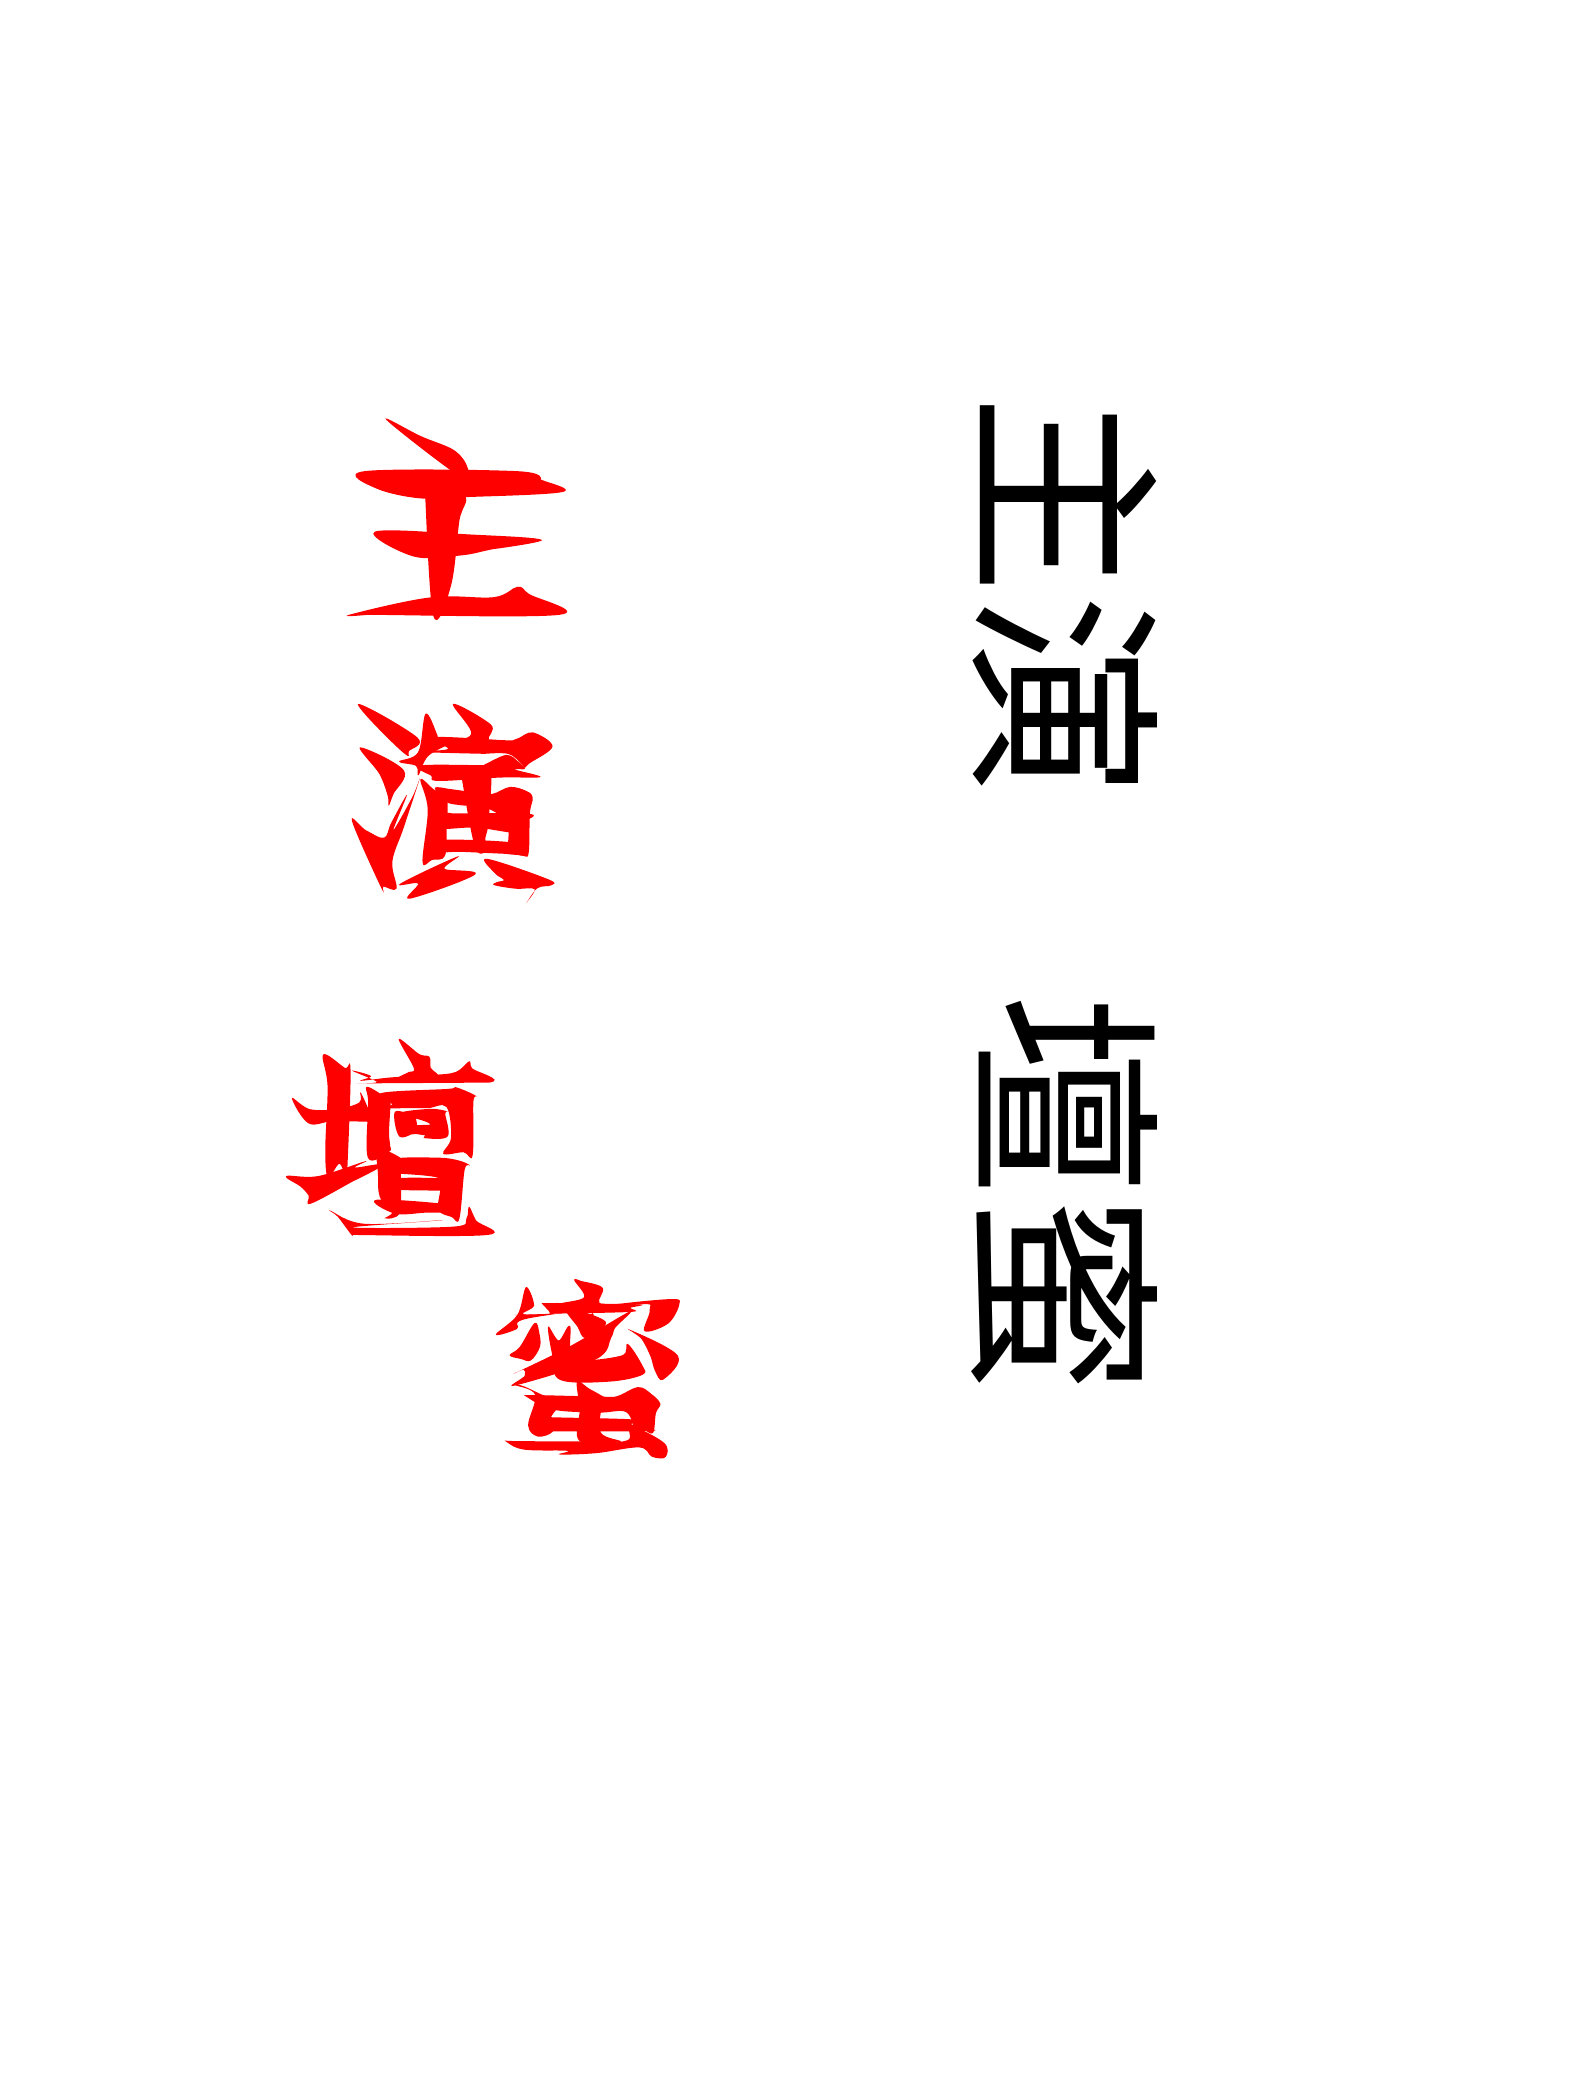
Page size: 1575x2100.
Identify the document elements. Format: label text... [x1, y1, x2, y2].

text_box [495, 1278, 680, 1459]
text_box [285, 1038, 495, 1237]
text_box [351, 703, 555, 903]
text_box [346, 418, 568, 621]
text_box 主演 壇蜜 [924, 379, 1197, 1337]
